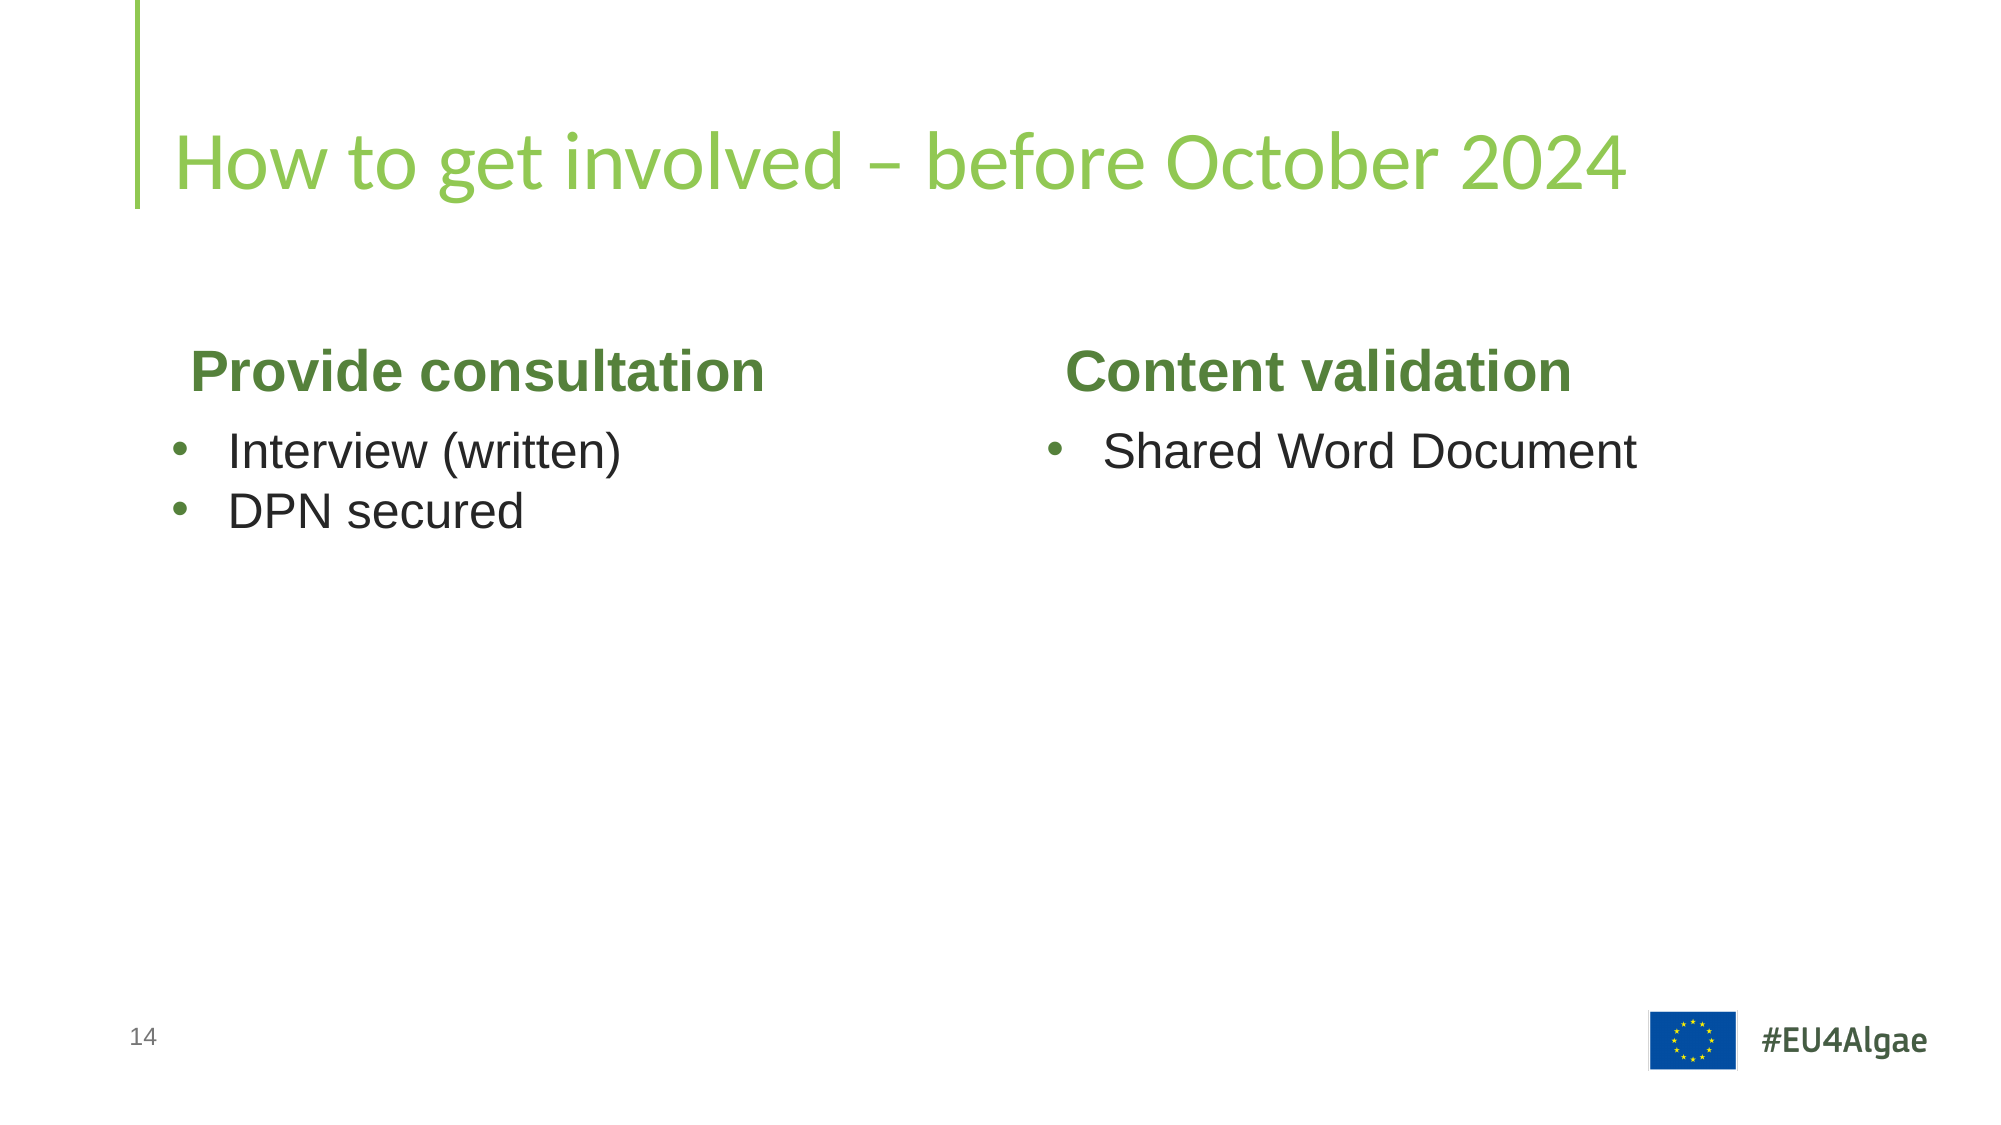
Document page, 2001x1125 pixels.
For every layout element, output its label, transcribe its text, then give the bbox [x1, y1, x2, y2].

title How to get involved – before October 2024 [159, 79, 1885, 208]
list Content validation [1012, 275, 1863, 410]
list Interview (written) DPN secured [137, 410, 984, 920]
list Shared Word Document [1012, 410, 1863, 920]
picture [1648, 1010, 1927, 1071]
list Provide consultation [137, 275, 984, 410]
slide_number 14 [114, 1005, 565, 1066]
